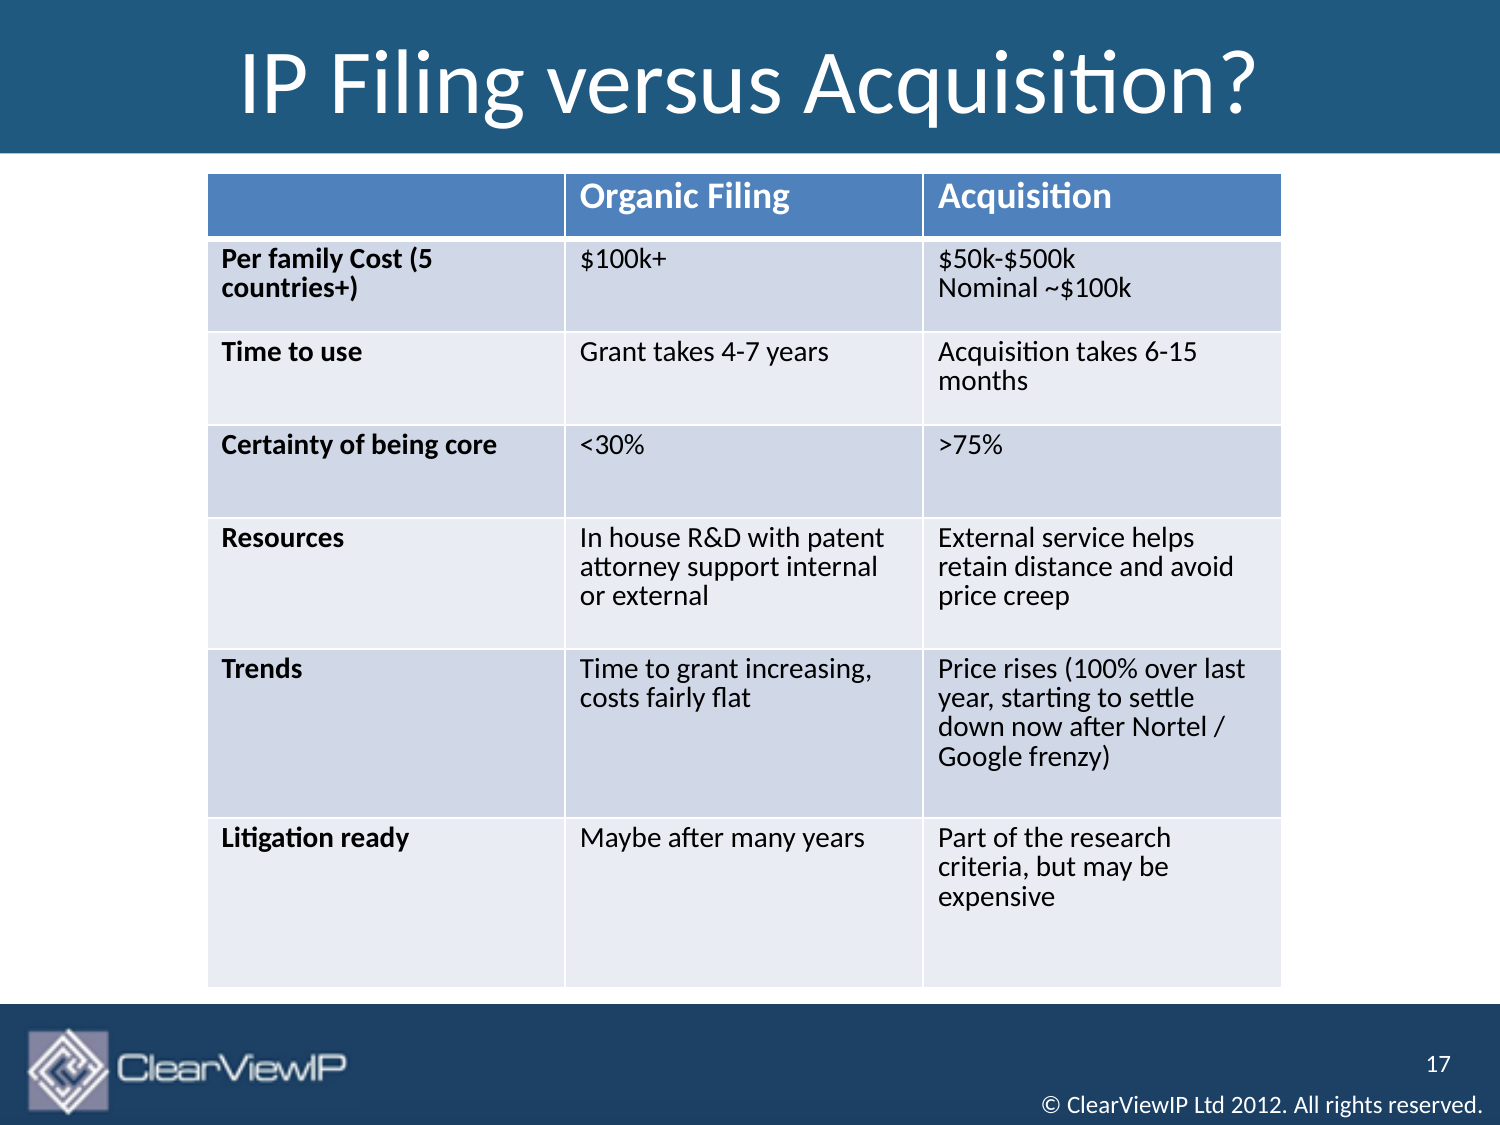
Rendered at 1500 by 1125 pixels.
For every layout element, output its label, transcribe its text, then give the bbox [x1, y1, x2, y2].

table_cell Per family Cost (5 countries+) [208, 242, 564, 331]
table_cell Part of the research criteria, but may be expensive [924, 819, 1281, 987]
table_cell Grant takes 4-7 years [566, 333, 922, 424]
table_cell In house R&D with patent attorney support internal or external [566, 519, 922, 648]
table_cell $50k-$500k Nominal ~$100k [924, 242, 1281, 331]
table_header [208, 174, 564, 236]
table_header Acquisition [924, 174, 1281, 236]
table_cell External service helps retain distance and avoid price creep [924, 519, 1281, 648]
table_cell <30% [566, 426, 922, 517]
table_cell Certainty of being core [208, 426, 564, 517]
table_cell Time to use [208, 333, 564, 424]
table_cell Litigation ready [208, 819, 564, 987]
table_cell Maybe after many years [566, 819, 922, 987]
table_cell >75% [924, 426, 1281, 517]
table_cell Resources [208, 519, 564, 648]
table_cell Acquisition takes 6-15 months [924, 333, 1281, 424]
picture [0, 1003, 1500, 1125]
table_cell Price rises (100% over last year, starting to settle down now after Nortel / Google frenzy) [924, 650, 1281, 817]
table_header Organic Filing [566, 174, 922, 236]
table_cell Trends [208, 650, 564, 817]
table_cell Time to grant increasing, costs fairly flat [566, 650, 922, 817]
text_box IP Filing versus Acquisition? [0, 0, 1500, 154]
table_cell $100k+ [566, 242, 922, 331]
